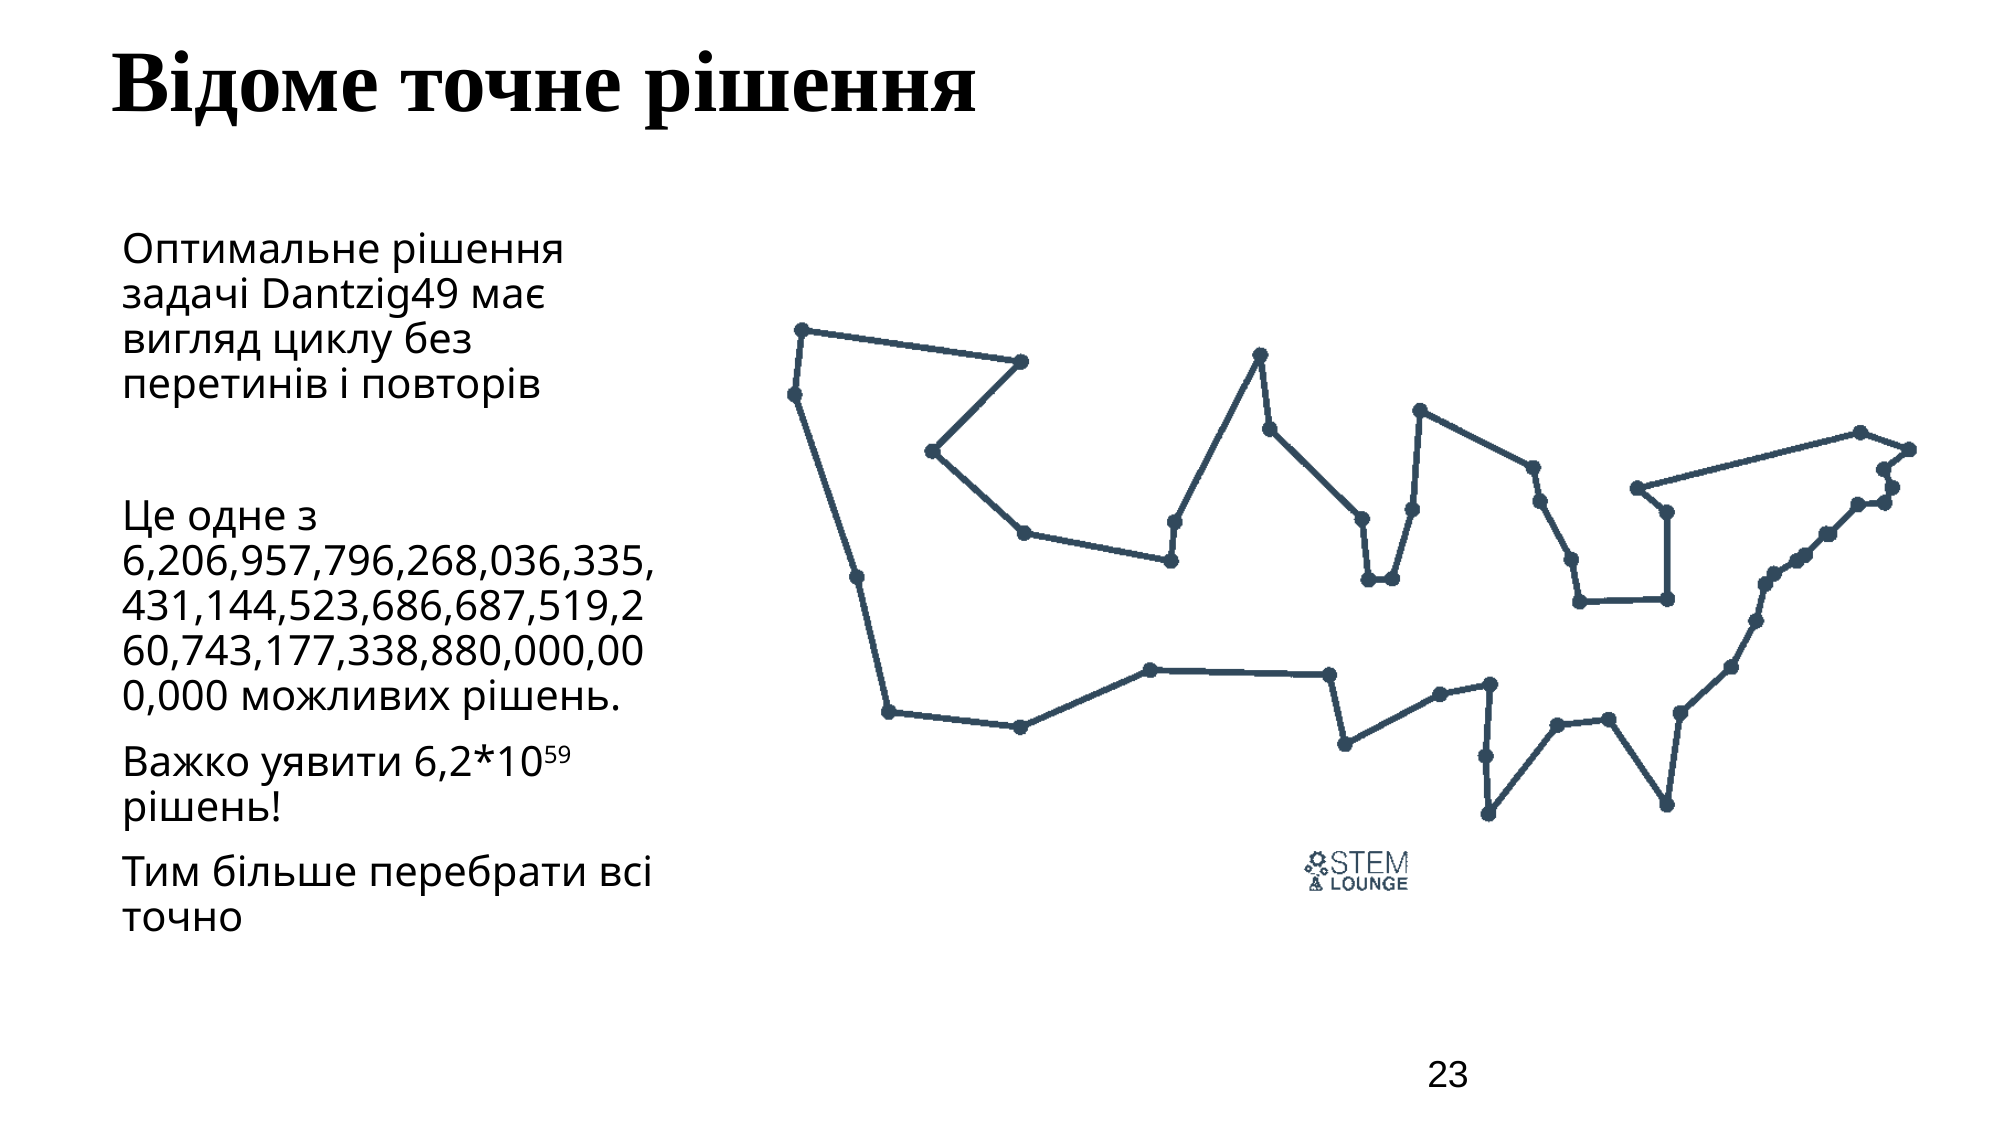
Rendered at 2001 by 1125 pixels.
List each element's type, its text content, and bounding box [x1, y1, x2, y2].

picture [763, 137, 1940, 1020]
title Відоме точне рішення [97, 19, 1305, 138]
list Оптимальне рішення задачі Dantzig49 має вигляд циклу без перетинів і повторів Це одне з 6,206,957,796,268,036,335,431,144,523,686,687,519,260,743,177,338,880,000,000,000 можливих рішень. Важко уявити 6,2*1059 рішень! Тим більше перебрати всі точно [107, 220, 681, 1020]
slide_number 23 [1412, 1042, 1863, 1103]
